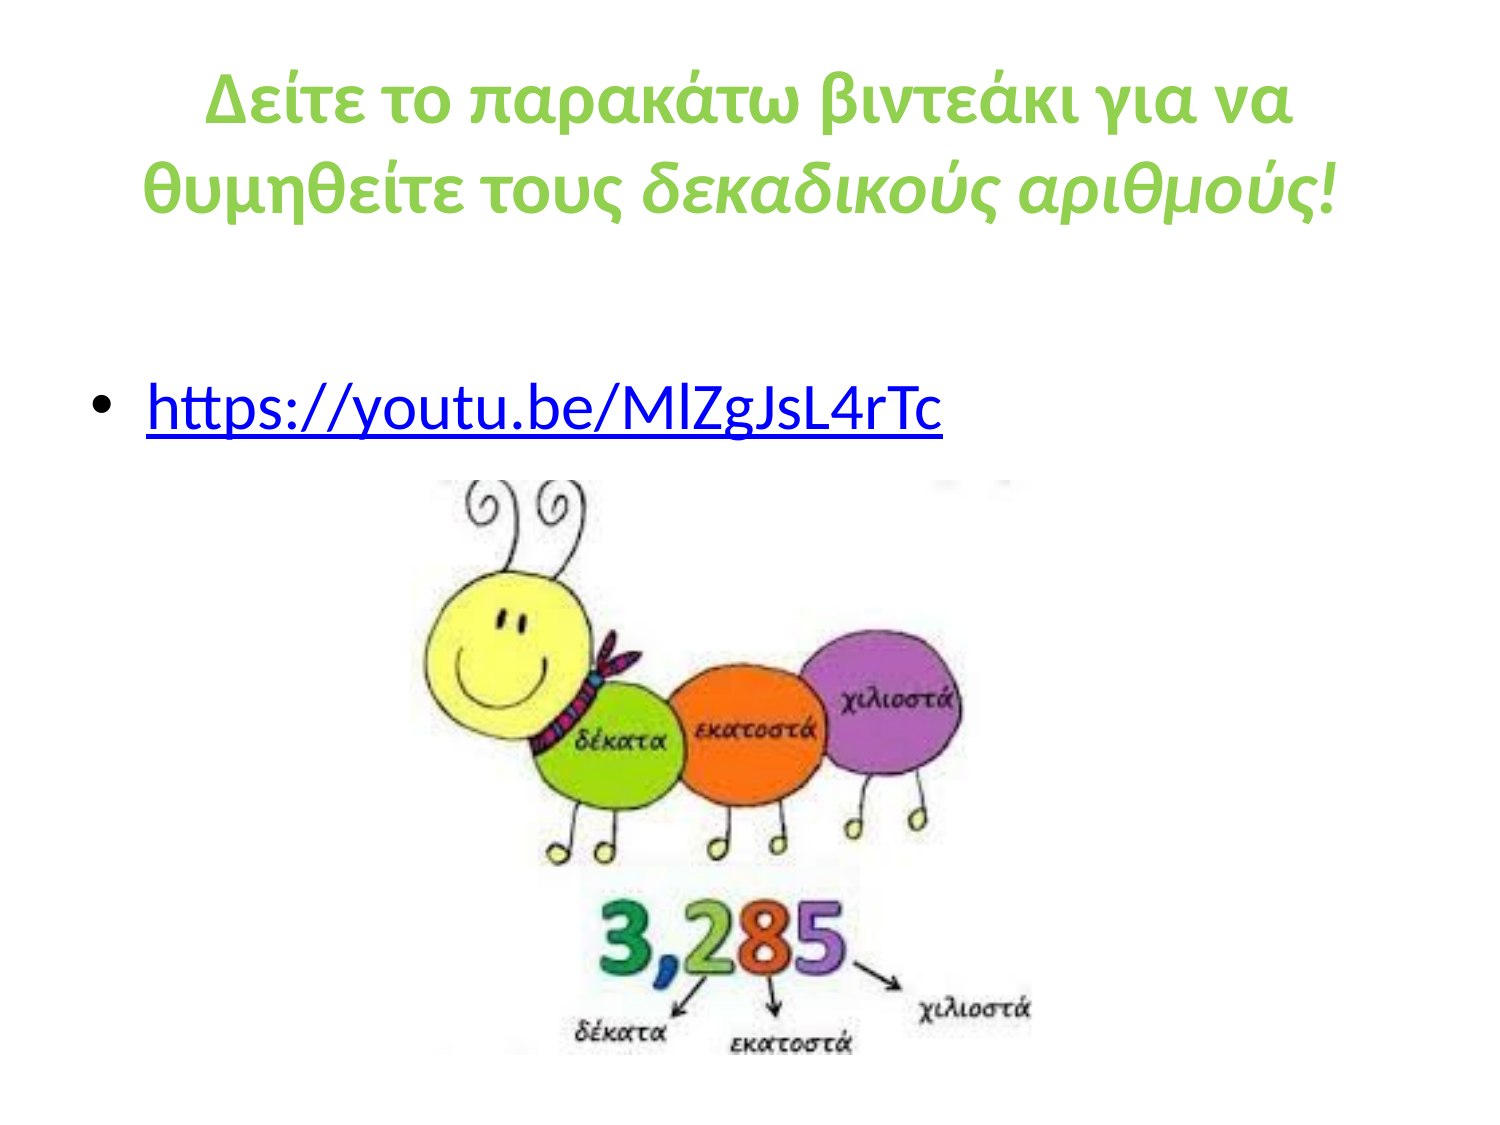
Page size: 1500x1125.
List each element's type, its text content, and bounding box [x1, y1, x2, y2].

picture [409, 480, 1044, 1055]
list https://youtu.be/MlZgJsL4rTc [75, 262, 1425, 1005]
title Δείτε το παρακάτω βιντεάκι για να θυμηθείτε τους δεκαδικούς αριθμούς! [75, 45, 1425, 233]
